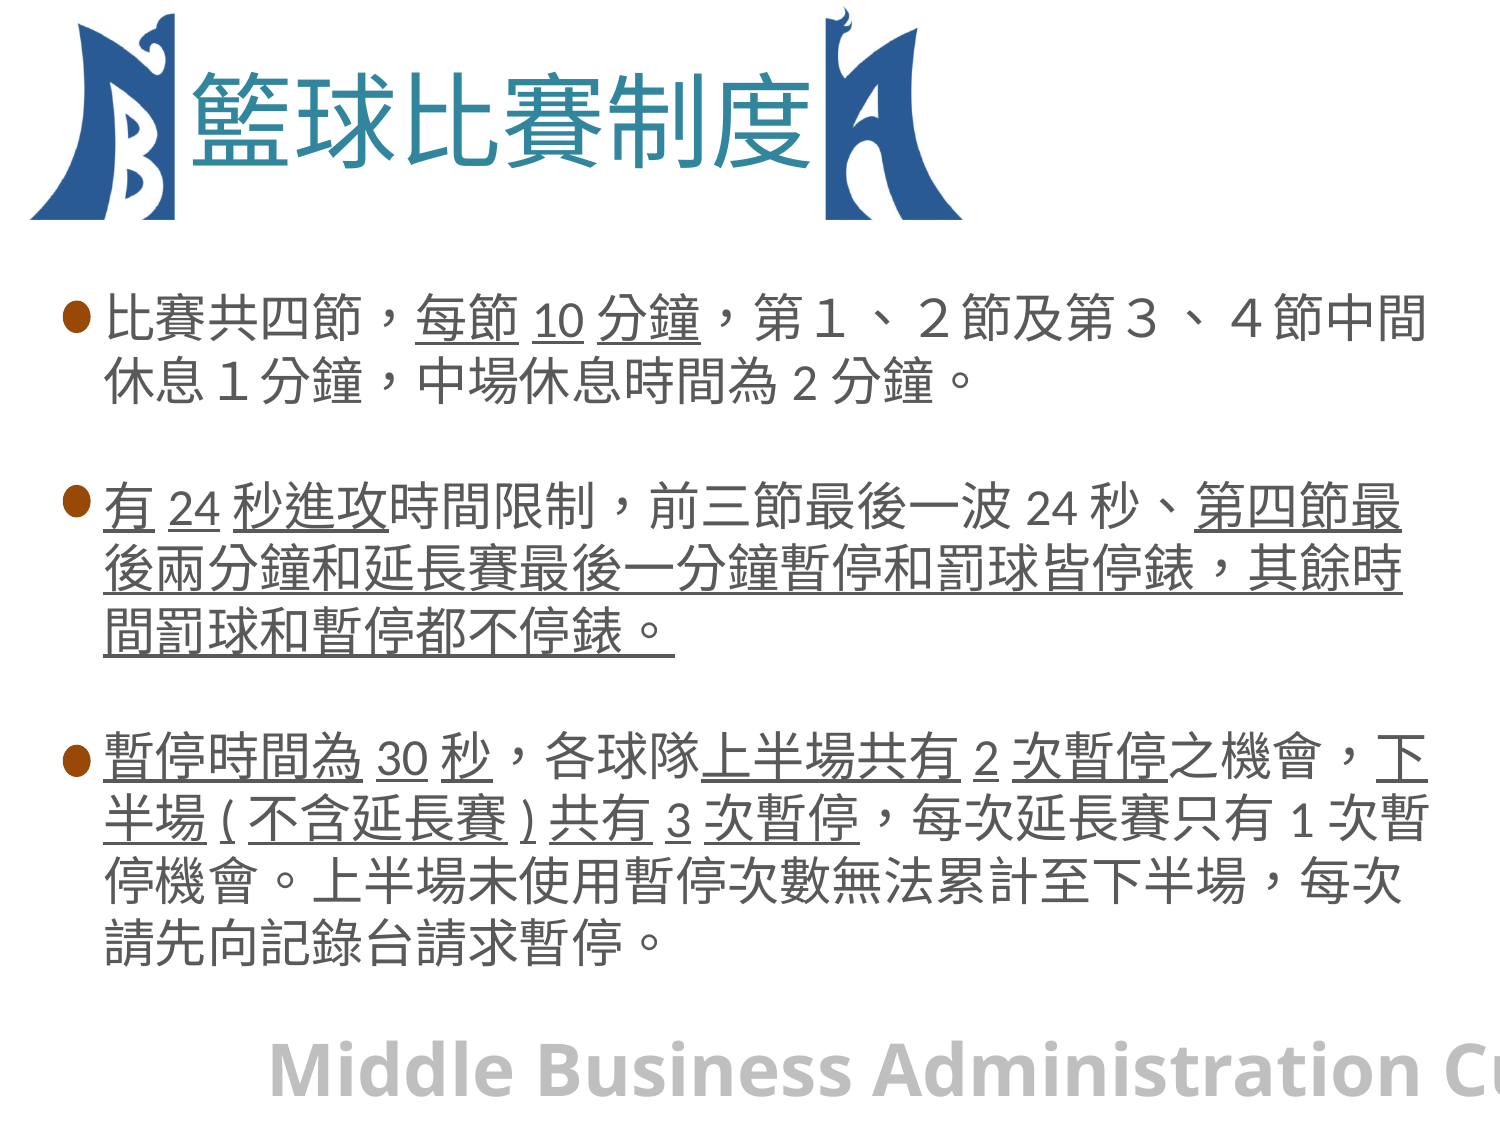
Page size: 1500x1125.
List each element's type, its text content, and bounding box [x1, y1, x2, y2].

text_box 比賽共四節，每節10分鐘，第１、２節及第３、４節中間休息１分鐘，中場休息時間為2分鐘。 有24秒進攻時間限制，前三節最後一波24秒、第四節最後兩分鐘和延長賽最後一分鐘暫停和罰球皆停錶，其餘時間罰球和暫停都不停錶。 暫停時間為30秒，各球隊上半場共有2次暫停之機會，下半場(不含延長賽)共有3次暫停，每次延長賽只有1次暫停機會。上半場未使用暫停次數無法累計至下半場，每次請先向記錄台請求暫停。 [88, 278, 1459, 981]
text_box 籃球比賽制度 [180, 48, 820, 189]
text_box [62, 744, 91, 777]
text_box [62, 300, 91, 334]
text_box Middle Business Administration Cup at NCUE [251, 1016, 1500, 1119]
picture [29, 1, 175, 220]
text_box [62, 484, 91, 518]
picture [825, 6, 963, 221]
